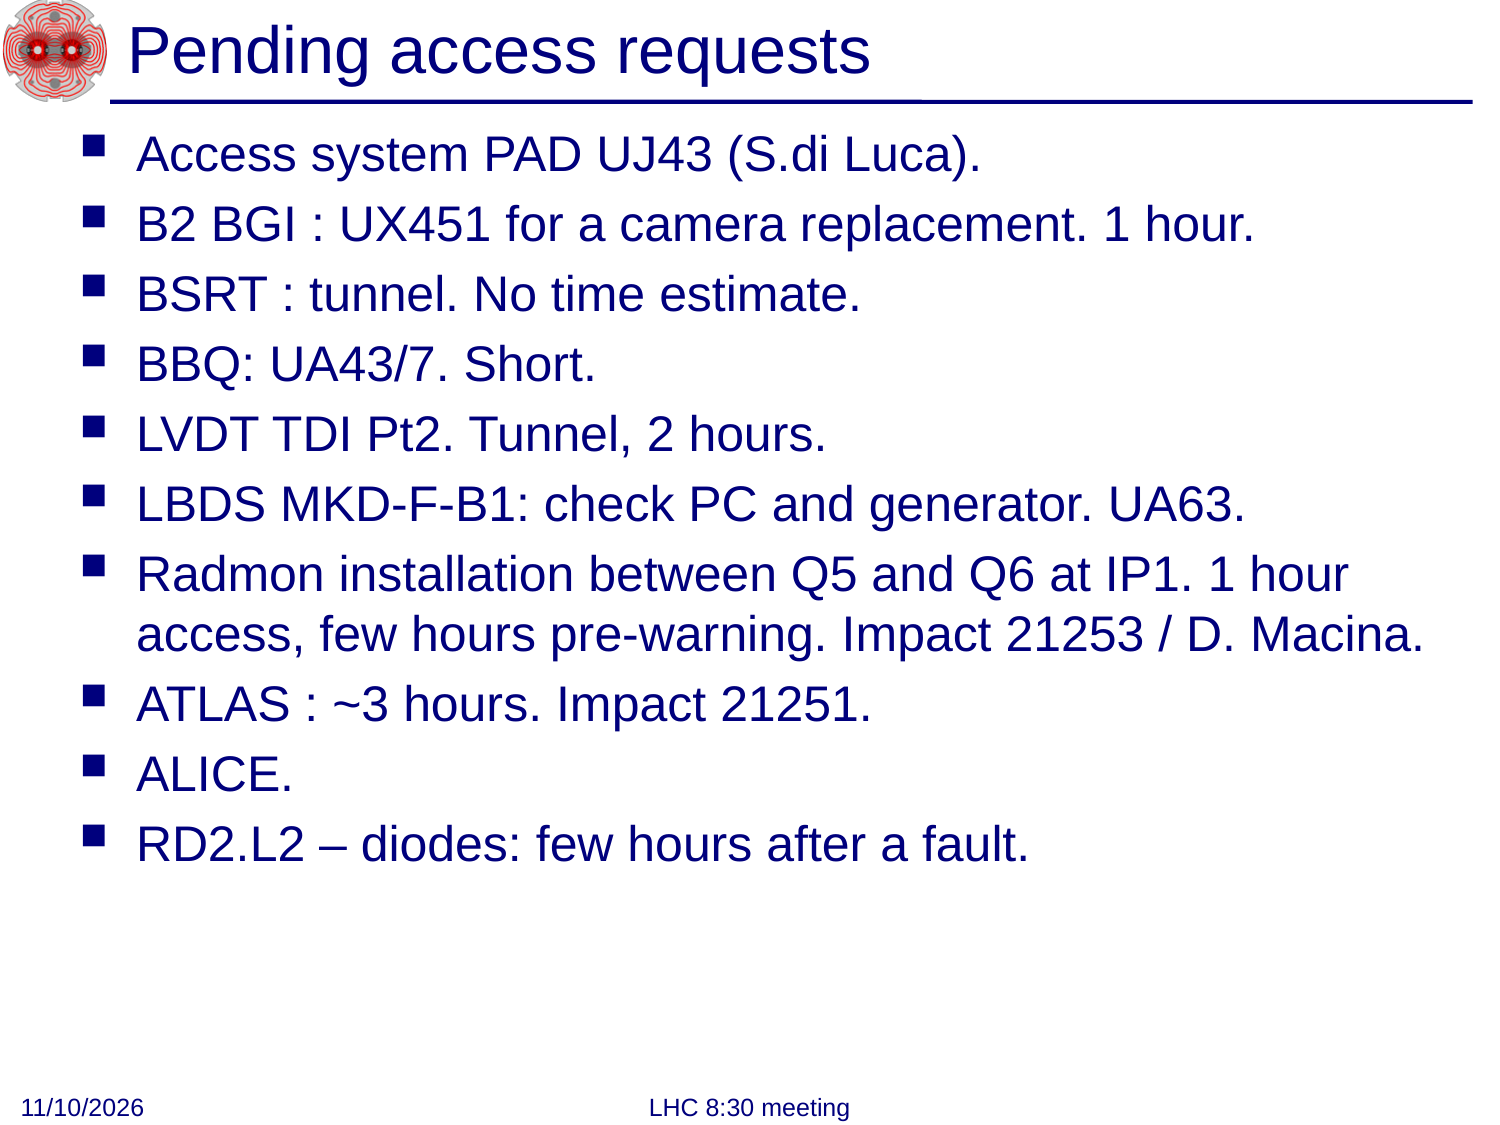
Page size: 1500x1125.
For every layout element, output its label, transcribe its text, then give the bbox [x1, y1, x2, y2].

picture [0, 0, 108, 103]
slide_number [5, 1085, 356, 1125]
title Pending access requests [111, 3, 1463, 91]
list Access system PAD UJ43 (S.di Luca). B2 BGI : UX451 for a camera replacement. 1 hour. BSRT : tunnel. No time estimate. BBQ: UA43/7. Short. LVDT TDI Pt2. Tunnel, 2 hours. LBDS MKD-F-B1: check PC and generator. UA63. Radmon installation between Q5 and Q6 at IP1. 1 hour access, few hours pre-warning. Impact 21253 / D. Macina. ATLAS : ~3 hours. Impact 21251. ALICE. RD2.L2 – diodes: few hours after a fault. [64, 113, 1500, 953]
footer LHC 8:30 meeting [512, 1087, 988, 1125]
